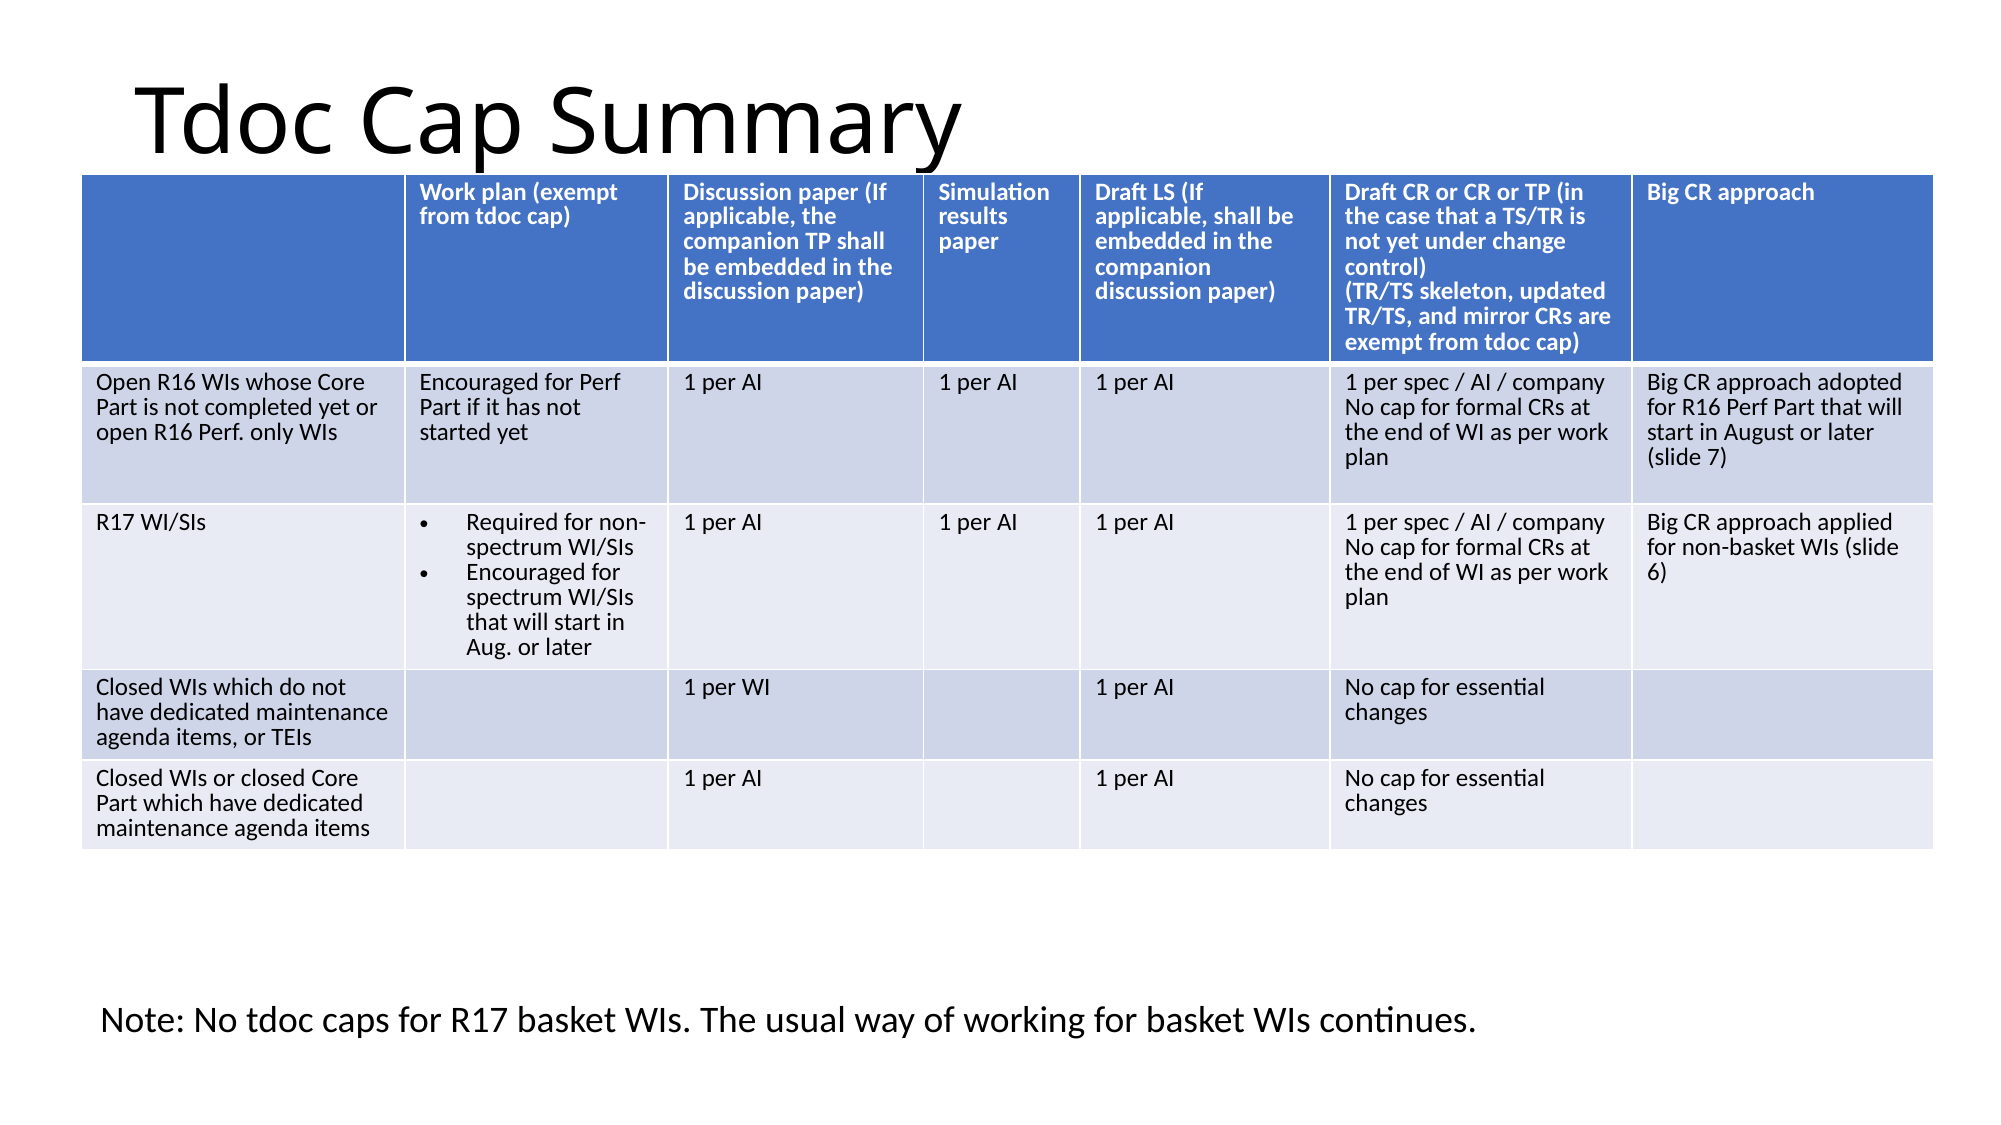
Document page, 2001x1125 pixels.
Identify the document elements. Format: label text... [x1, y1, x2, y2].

table_cell No cap for essential changes [1331, 761, 1631, 849]
table_cell Closed WIs which do not have dedicated maintenance agenda items, or TEIs [82, 670, 404, 759]
table_cell [1633, 761, 1933, 849]
table_header Work plan (exempt from tdoc cap) [406, 175, 667, 361]
table_cell 1 per AI [924, 505, 1079, 669]
table_header Big CR approach [1633, 175, 1933, 361]
table_cell Big CR approach adopted for R16 Perf Part that will start in August or later (slide 7) [1633, 367, 1933, 503]
table_cell R17 WI/SIs [82, 505, 404, 669]
table_cell 1 per AI [669, 505, 923, 669]
table_cell Encouraged for Perf Part if it has not started yet [406, 367, 667, 503]
table_cell [924, 670, 1079, 759]
table_cell 1 per AI [1081, 367, 1329, 503]
table_header Draft CR or CR or TP (in the case that a TS/TR is not yet under change control) (TR/TS skeleton, updated TR/TS, and mirror CRs are exempt from tdoc cap) [1331, 175, 1631, 361]
table_cell 1 per AI [1081, 505, 1329, 669]
table_header Simulation results paper [924, 175, 1079, 361]
table_cell 1 per spec / AI / company No cap for formal CRs at the end of WI as per work plan [1331, 367, 1631, 503]
table_header Draft LS (If applicable, shall be embedded in the companion discussion paper) [1081, 175, 1329, 361]
table_cell 1 per WI [669, 670, 923, 759]
table_cell 1 per AI [1081, 670, 1329, 759]
table_cell 1 per AI [1081, 761, 1329, 849]
table_cell No cap for essential changes [1331, 670, 1631, 759]
table_cell [406, 761, 667, 849]
table_header Discussion paper (If applicable, the companion TP shall be embedded in the discussion paper) [669, 175, 923, 361]
table_cell Open R16 WIs whose Core Part is not completed yet or open R16 Perf. only WIs [82, 367, 404, 503]
text_box Note: No tdoc caps for R17 basket WIs. The usual way of working for basket WIs continues. [85, 988, 1720, 1048]
title Tdoc Cap Summary [119, 15, 1845, 173]
table_cell [924, 761, 1079, 849]
table_cell 1 per AI [669, 367, 923, 503]
table_cell 1 per spec / AI / company No cap for formal CRs at the end of WI as per work plan [1331, 505, 1631, 669]
table_header [82, 175, 404, 361]
table_cell Closed WIs or closed Core Part which have dedicated maintenance agenda items [82, 761, 404, 849]
table_cell [406, 670, 667, 759]
table_cell Big CR approach applied for non-basket WIs (slide 6) [1633, 505, 1933, 669]
table_cell 1 per AI [669, 761, 923, 849]
table_cell 1 per AI [924, 367, 1079, 503]
table_cell Required for non-spectrum WI/SIs Encouraged for spectrum WI/SIs that will start in Aug. or later [406, 505, 667, 669]
table_cell [1633, 670, 1933, 759]
